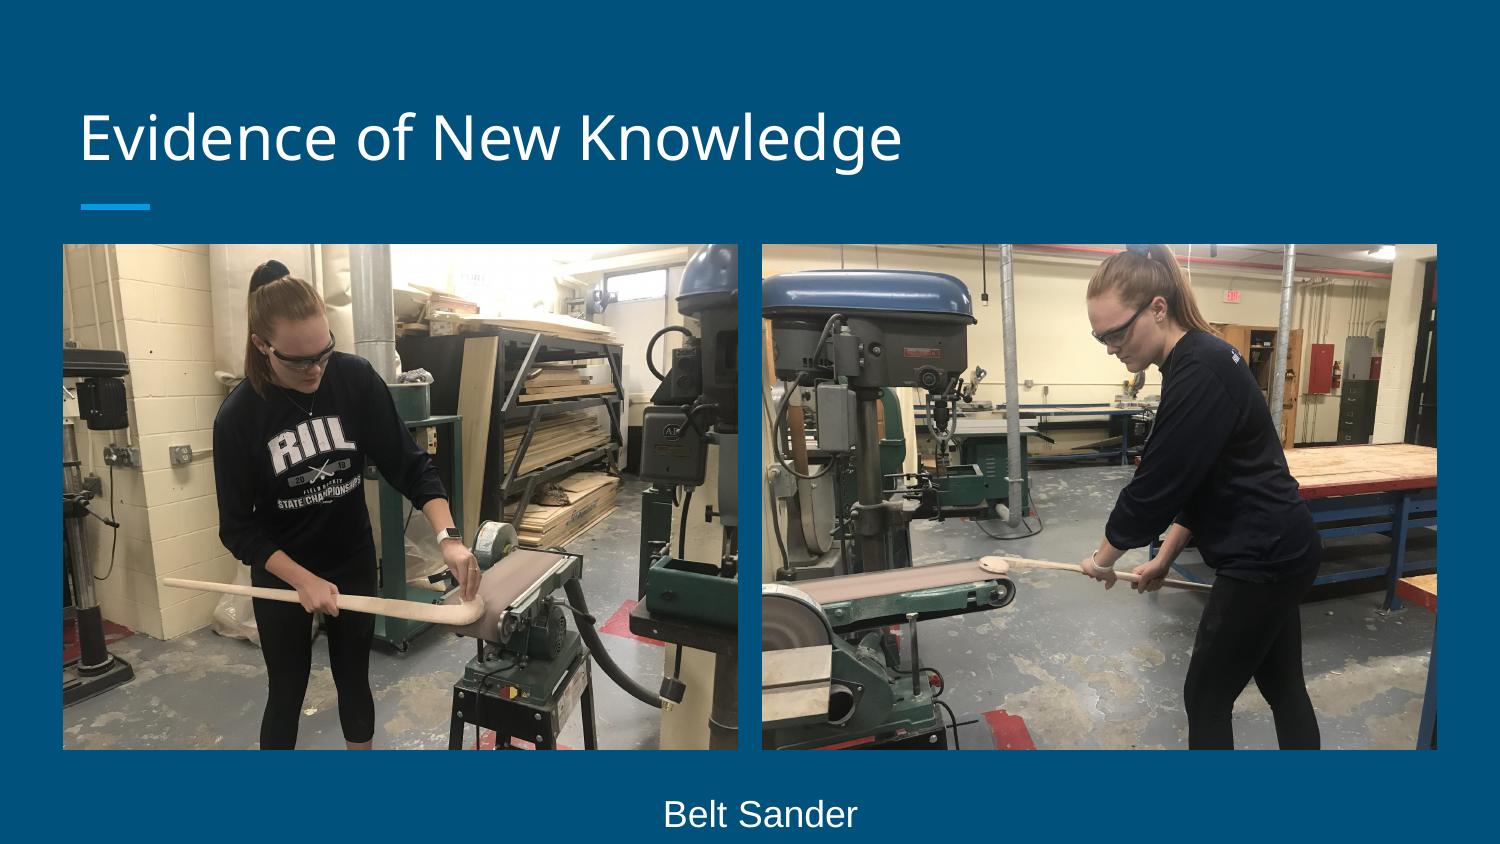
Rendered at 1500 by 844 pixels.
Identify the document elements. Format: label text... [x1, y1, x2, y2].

picture [692, 823, 705, 827]
picture [742, 823, 759, 827]
picture [829, 823, 842, 827]
picture [64, 245, 737, 749]
text_box Belt Sander [484, 775, 1038, 823]
title Evidence of New Knowledge [63, 75, 1437, 188]
picture [763, 245, 1436, 749]
